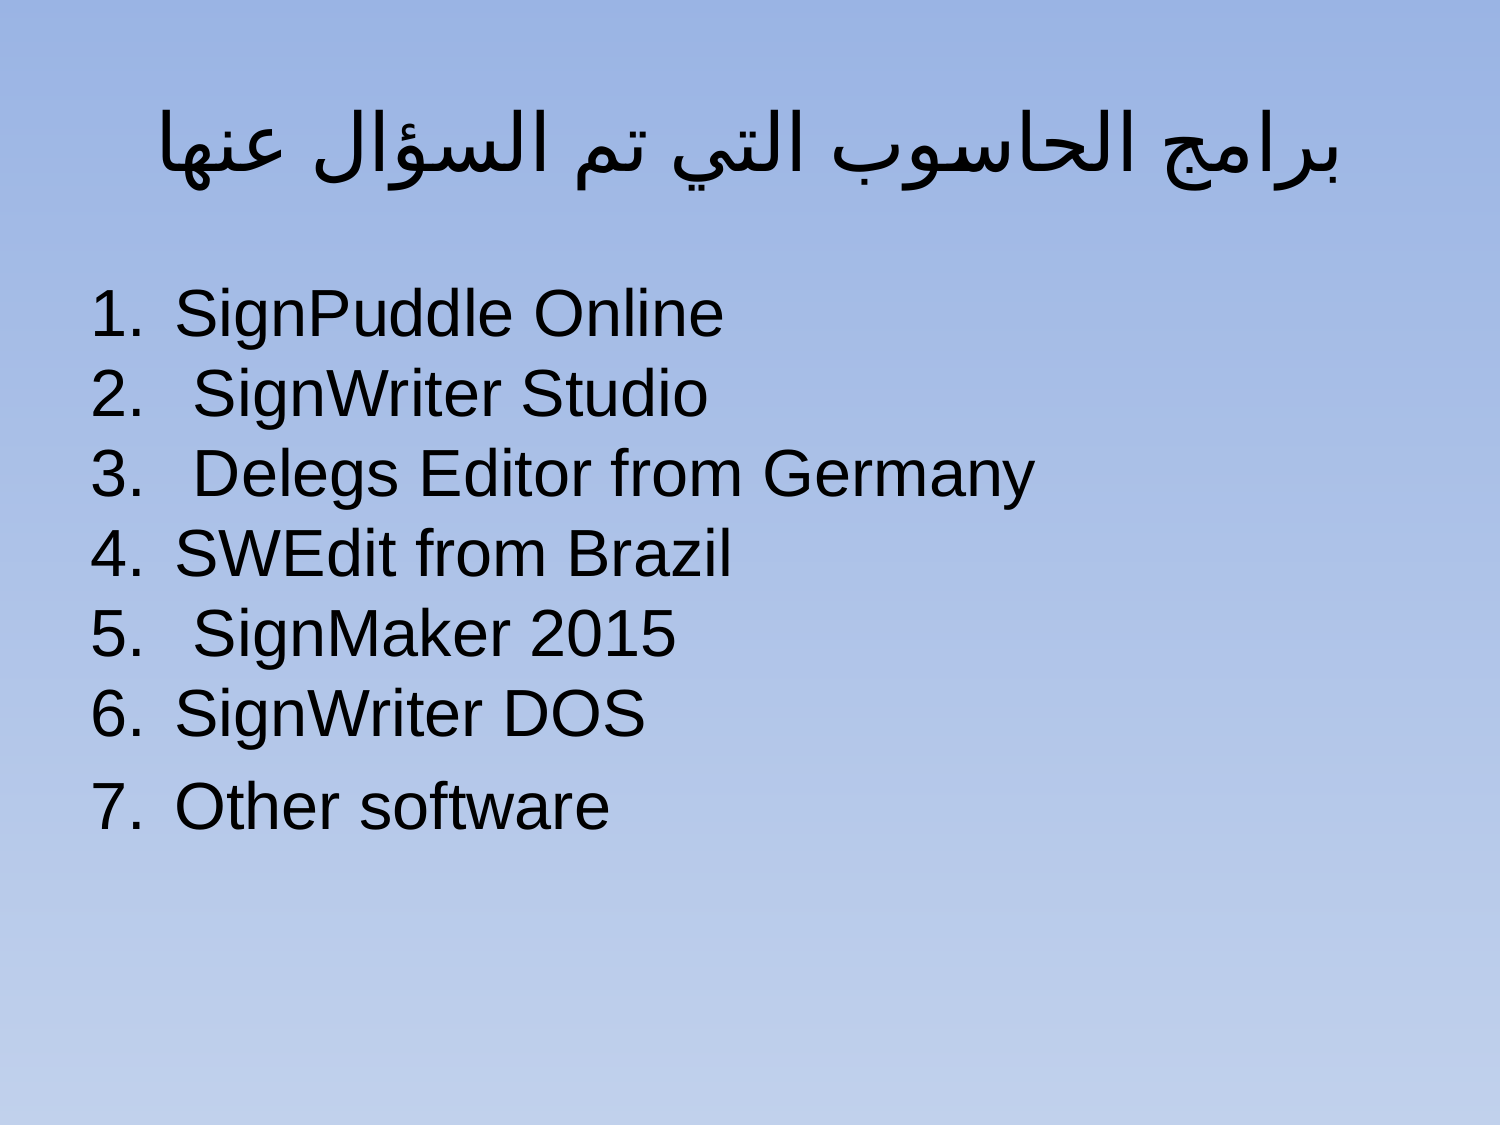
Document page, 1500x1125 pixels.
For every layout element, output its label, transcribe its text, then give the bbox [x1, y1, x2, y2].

list SignPuddle Online SignWriter Studio Delegs Editor from Germany SWEdit from Brazil SignMaker 2015 SignWriter DOS Other software [75, 262, 1425, 1005]
title برامج الحاسوب التي تم السؤال عنها [75, 45, 1425, 233]
